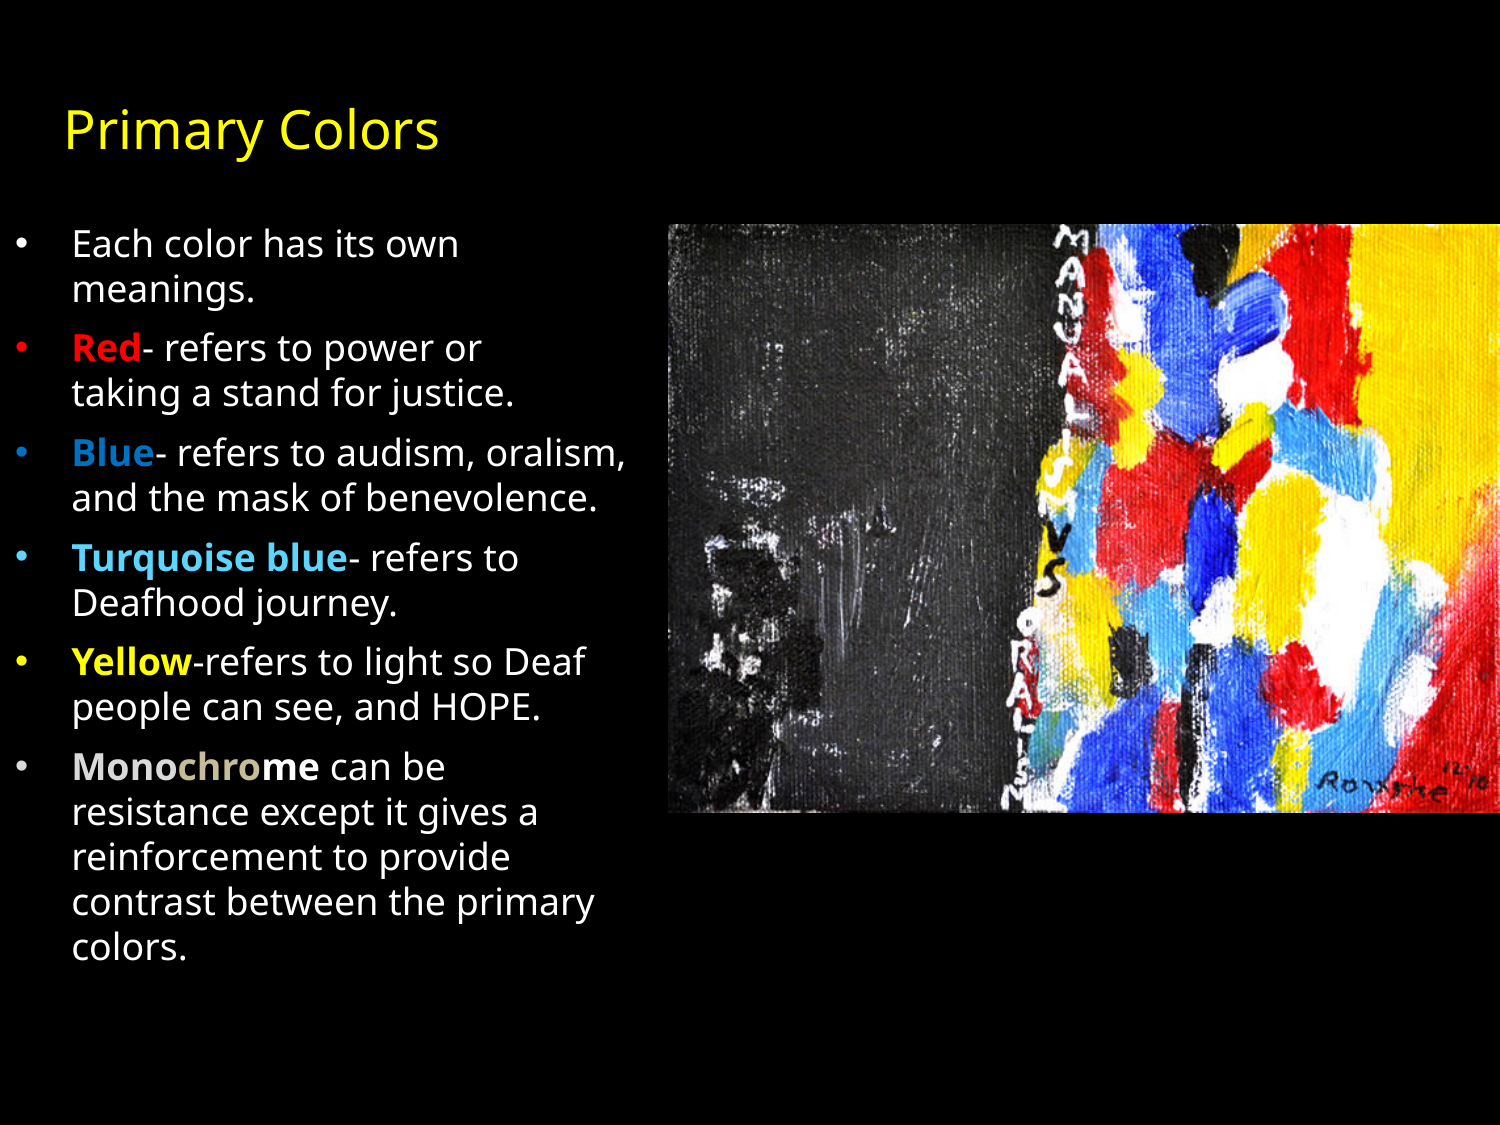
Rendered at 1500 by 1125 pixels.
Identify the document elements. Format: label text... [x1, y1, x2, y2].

list Primary Colors Each color has its own meanings. Red- refers to power or taking a stand for justice. Blue- refers to audism, oralism, and the mask of benevolence. Turquoise blue- refers to Deafhood journey. Yellow-refers to light so Deaf people can see, and HOPE. Monochrome can be resistance except it gives a reinforcement to provide contrast between the primary colors. [0, 87, 663, 1055]
picture [668, 224, 1500, 813]
